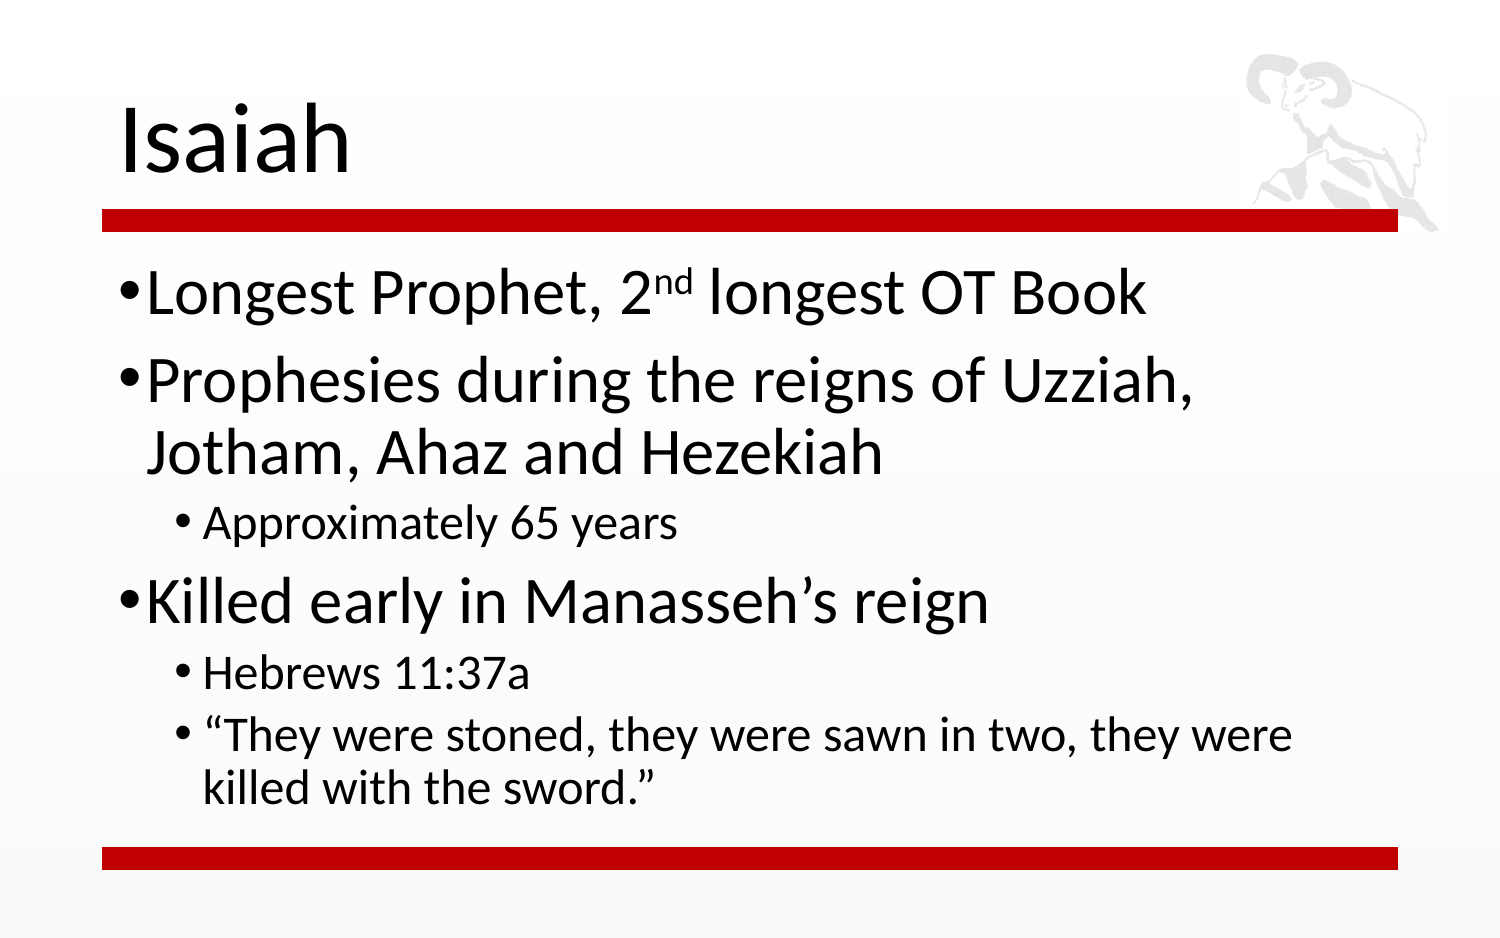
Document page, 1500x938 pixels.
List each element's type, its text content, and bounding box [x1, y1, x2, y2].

list Longest Prophet, 2nd longest OT Book Prophesies during the reigns of Uzziah, Jotham, Ahaz and Hezekiah Approximately 65 years Killed early in Manasseh’s reign Hebrews 11:37a “They were stoned, they were sawn in two, they were killed with the sword.” [103, 249, 1397, 845]
title Isaiah [103, 49, 1397, 232]
